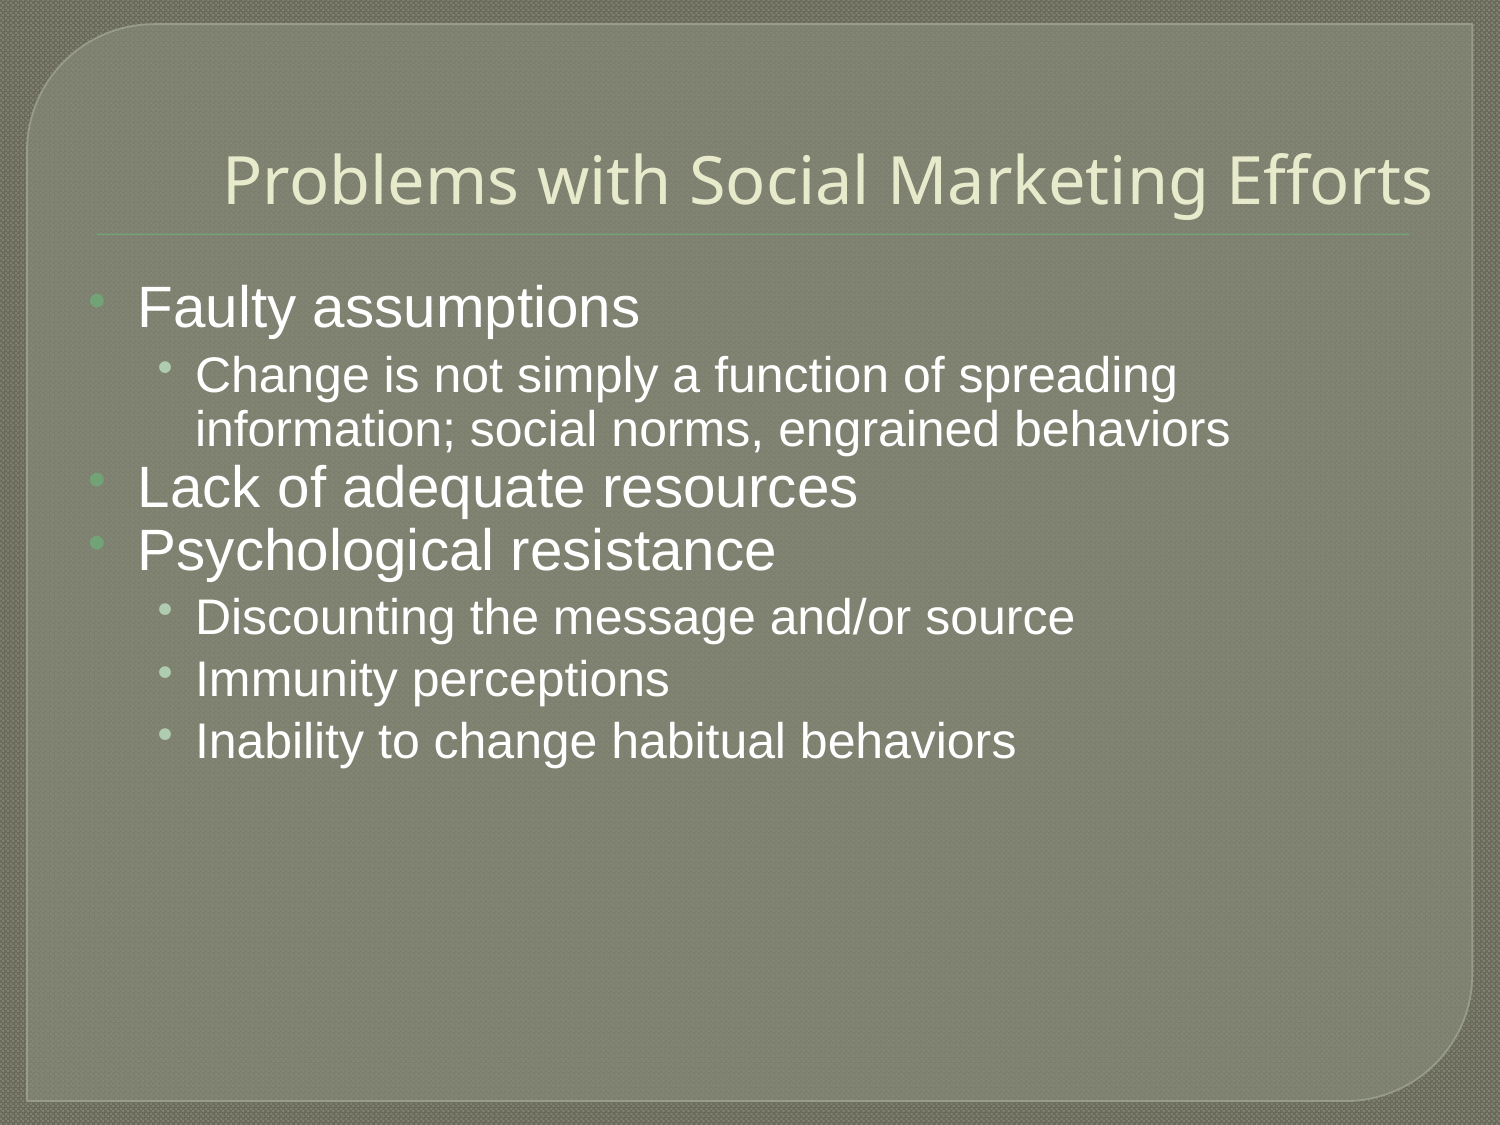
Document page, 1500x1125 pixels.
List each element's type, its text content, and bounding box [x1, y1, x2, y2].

title Problems with Social Marketing Efforts [50, 57, 1450, 225]
list Faulty assumptions Change is not simply a function of spreading information; social norms, engrained behaviors Lack of adequate resources Psychological resistance Discounting the message and/or source Immunity perceptions Inability to change habitual behaviors [75, 270, 1425, 1013]
picture [0, 0, 1500, 1125]
